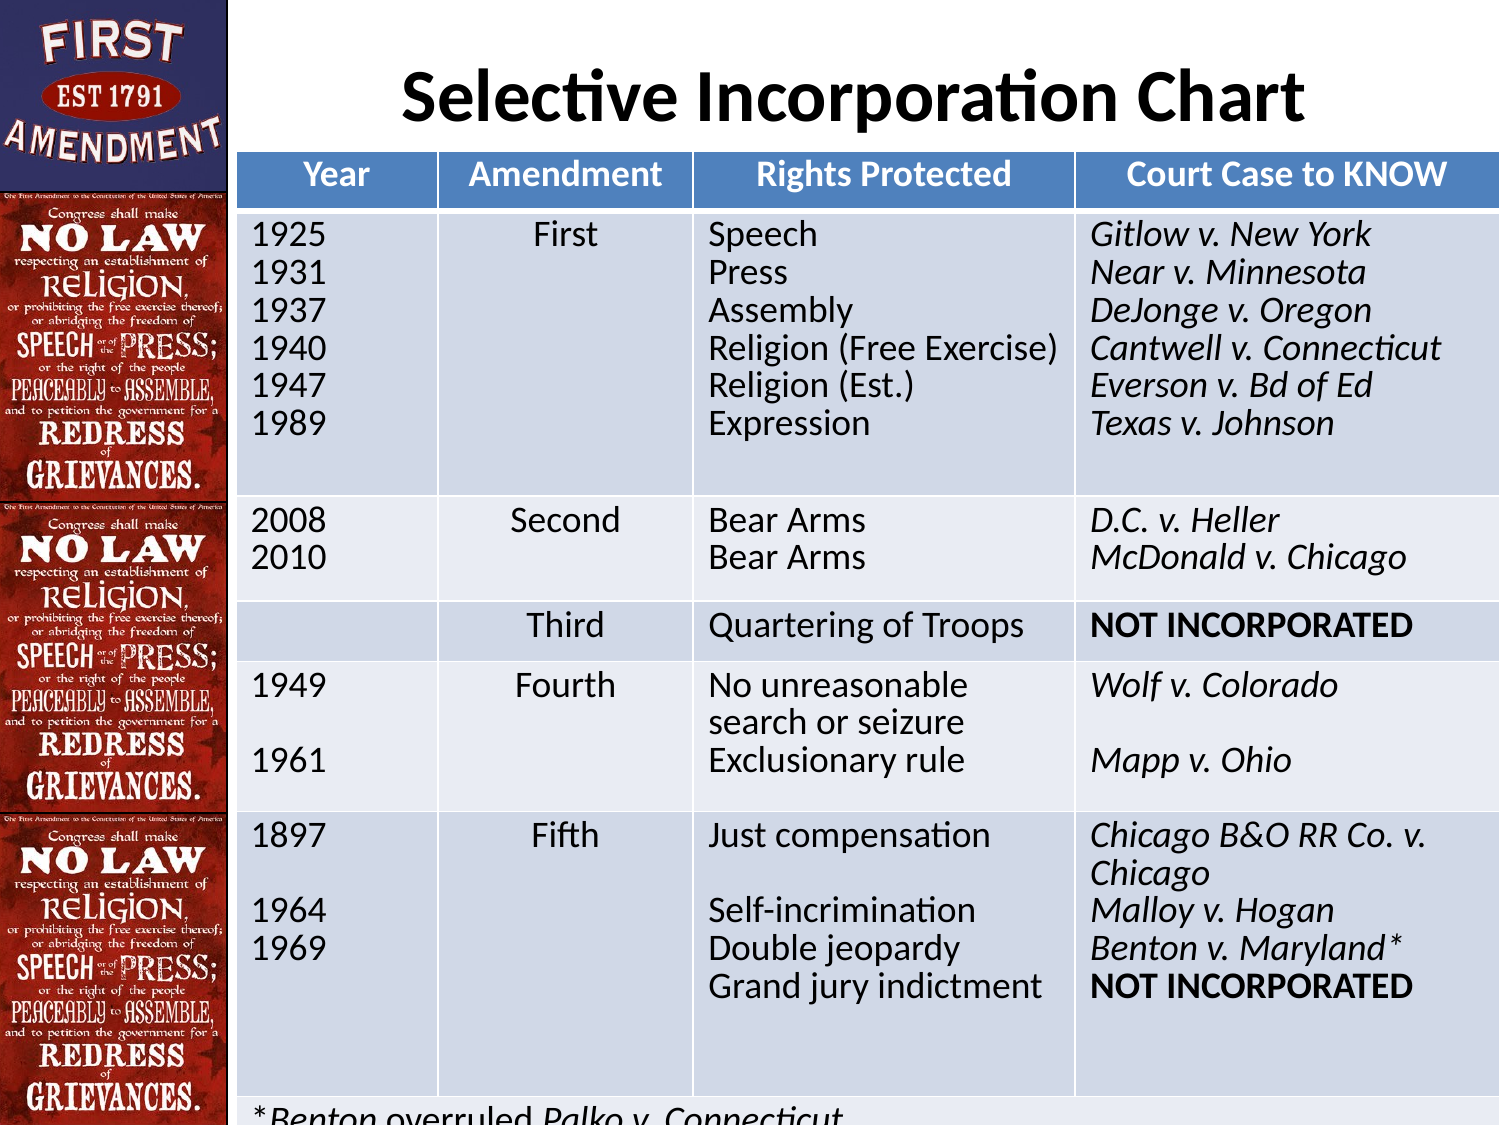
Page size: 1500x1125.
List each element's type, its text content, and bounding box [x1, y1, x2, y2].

table_header Rights Protected [694, 152, 1074, 208]
table_cell First [439, 214, 692, 495]
table_cell 1949 1961 [237, 662, 437, 811]
table_cell *Benton overruled Palko v. Connecticut [237, 1097, 1499, 1125]
table_cell Fourth [439, 662, 692, 811]
table_header Court Case to KNOW [1076, 152, 1499, 208]
table_cell Chicago B&O RR Co. v. Chicago Malloy v. Hogan Benton v. Maryland* NOT INCORPORATED [1076, 812, 1499, 1096]
table_cell 1925 1931 1937 1940 1947 1989 [237, 214, 437, 495]
picture [0, 0, 227, 1125]
table_cell 2008 2010 [237, 497, 437, 600]
table_cell Third [439, 602, 692, 661]
table_cell Quartering of Troops [694, 602, 1074, 661]
table_cell No unreasonable search or seizure Exclusionary rule [694, 662, 1074, 811]
table_cell Just compensation Self-incrimination Double jeopardy Grand jury indictment [694, 812, 1074, 1096]
table_cell NOT INCORPORATED [1076, 602, 1499, 661]
table_cell Speech Press Assembly Religion (Free Exercise) Religion (Est.) Expression [694, 214, 1074, 495]
table_cell 1897 1964 1969 [237, 812, 437, 1096]
table_header Year [237, 152, 437, 208]
table_cell D.C. v. Heller McDonald v. Chicago [1076, 497, 1499, 600]
table_cell Fifth [439, 812, 692, 1096]
table_cell Gitlow v. New York Near v. Minnesota DeJonge v. Oregon Cantwell v. Connecticut Everson v. Bd of Ed Texas v. Johnson [1076, 214, 1499, 495]
table_header Amendment [439, 152, 692, 208]
table_cell [237, 602, 437, 661]
table_cell Wolf v. Colorado Mapp v. Ohio [1076, 662, 1499, 811]
text_box Selective Incorporation Chart [231, 38, 1500, 144]
table_cell Bear Arms Bear Arms [694, 497, 1074, 600]
table_cell Second [439, 497, 692, 600]
